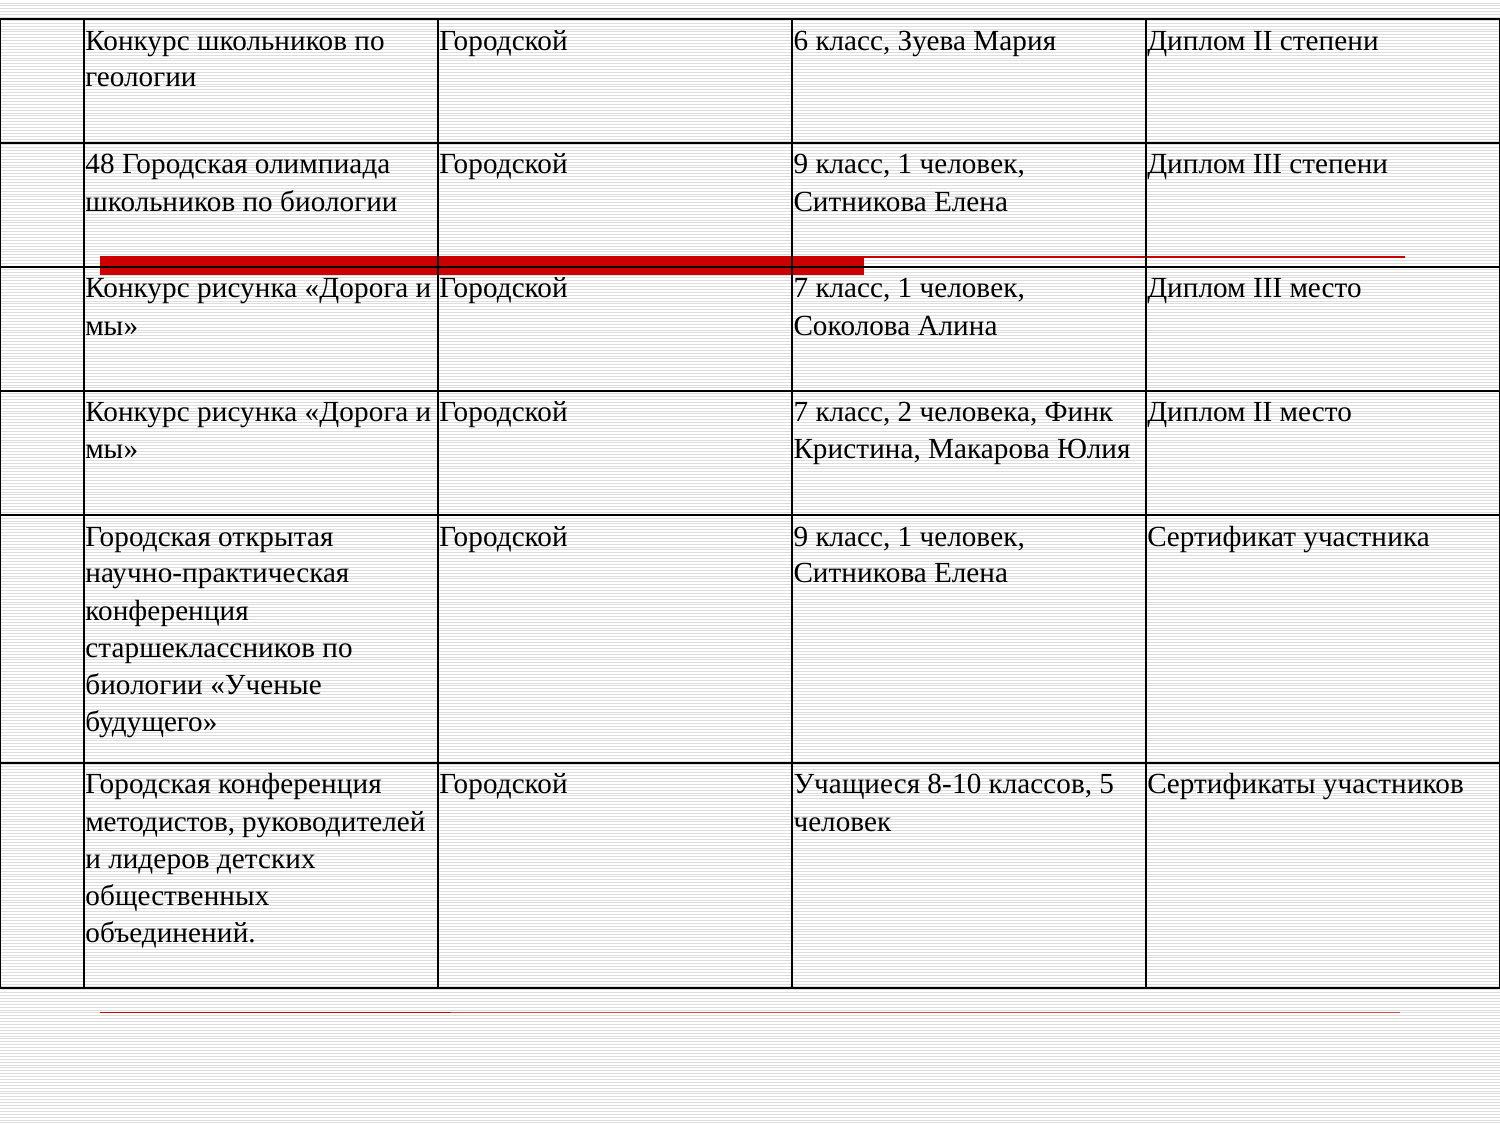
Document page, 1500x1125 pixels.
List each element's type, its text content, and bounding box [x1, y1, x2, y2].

table_cell Городская открытая научно-практическая конференция старшеклассников по биологии «Ученые будущего» [85, 516, 437, 762]
table_cell Городская конференция методистов, руководителей и лидеров детских общественных объединений. [85, 764, 437, 987]
table_cell Городской [439, 764, 791, 987]
table_cell Диплом II место [1147, 392, 1499, 514]
table_cell [1, 516, 83, 762]
table_cell Сертификаты участников [1147, 764, 1499, 987]
table_cell 9 класс, 1 человек, Ситникова Елена [793, 516, 1145, 762]
table_cell Сертификат участника [1147, 516, 1499, 762]
table_header Диплом II степени [1147, 20, 1499, 142]
table_header Конкурс школьников по геологии [85, 20, 437, 142]
table_cell Городской [439, 144, 791, 266]
table_cell 7 класс, 2 человека, Финк Кристина, Макарова Юлия [793, 392, 1145, 514]
table_cell Конкурс рисунка «Дорога и мы» [85, 392, 437, 514]
table_header 6 класс, Зуева Мария [793, 20, 1145, 142]
table_cell 48 Городская олимпиада школьников по биологии [85, 144, 437, 266]
table_cell 9 класс, 1 человек, Ситникова Елена [793, 144, 1145, 266]
table_cell [1, 268, 83, 390]
table_cell Диплом III степени [1147, 144, 1499, 266]
table_cell Диплом III место [1147, 268, 1499, 390]
table_header [1, 20, 83, 142]
table_cell Учащиеся 8-10 классов, 5 человек [793, 764, 1145, 987]
table_cell [1, 144, 83, 266]
table_header Городской [439, 20, 791, 142]
table_cell [1, 392, 83, 514]
table_cell [1, 764, 83, 987]
table_cell Городской [439, 392, 791, 514]
table_cell 7 класс, 1 человек, Соколова Алина [793, 268, 1145, 390]
table_cell Городской [439, 268, 791, 390]
table_cell Конкурс рисунка «Дорога и мы» [85, 268, 437, 390]
table_cell Городской [439, 516, 791, 762]
